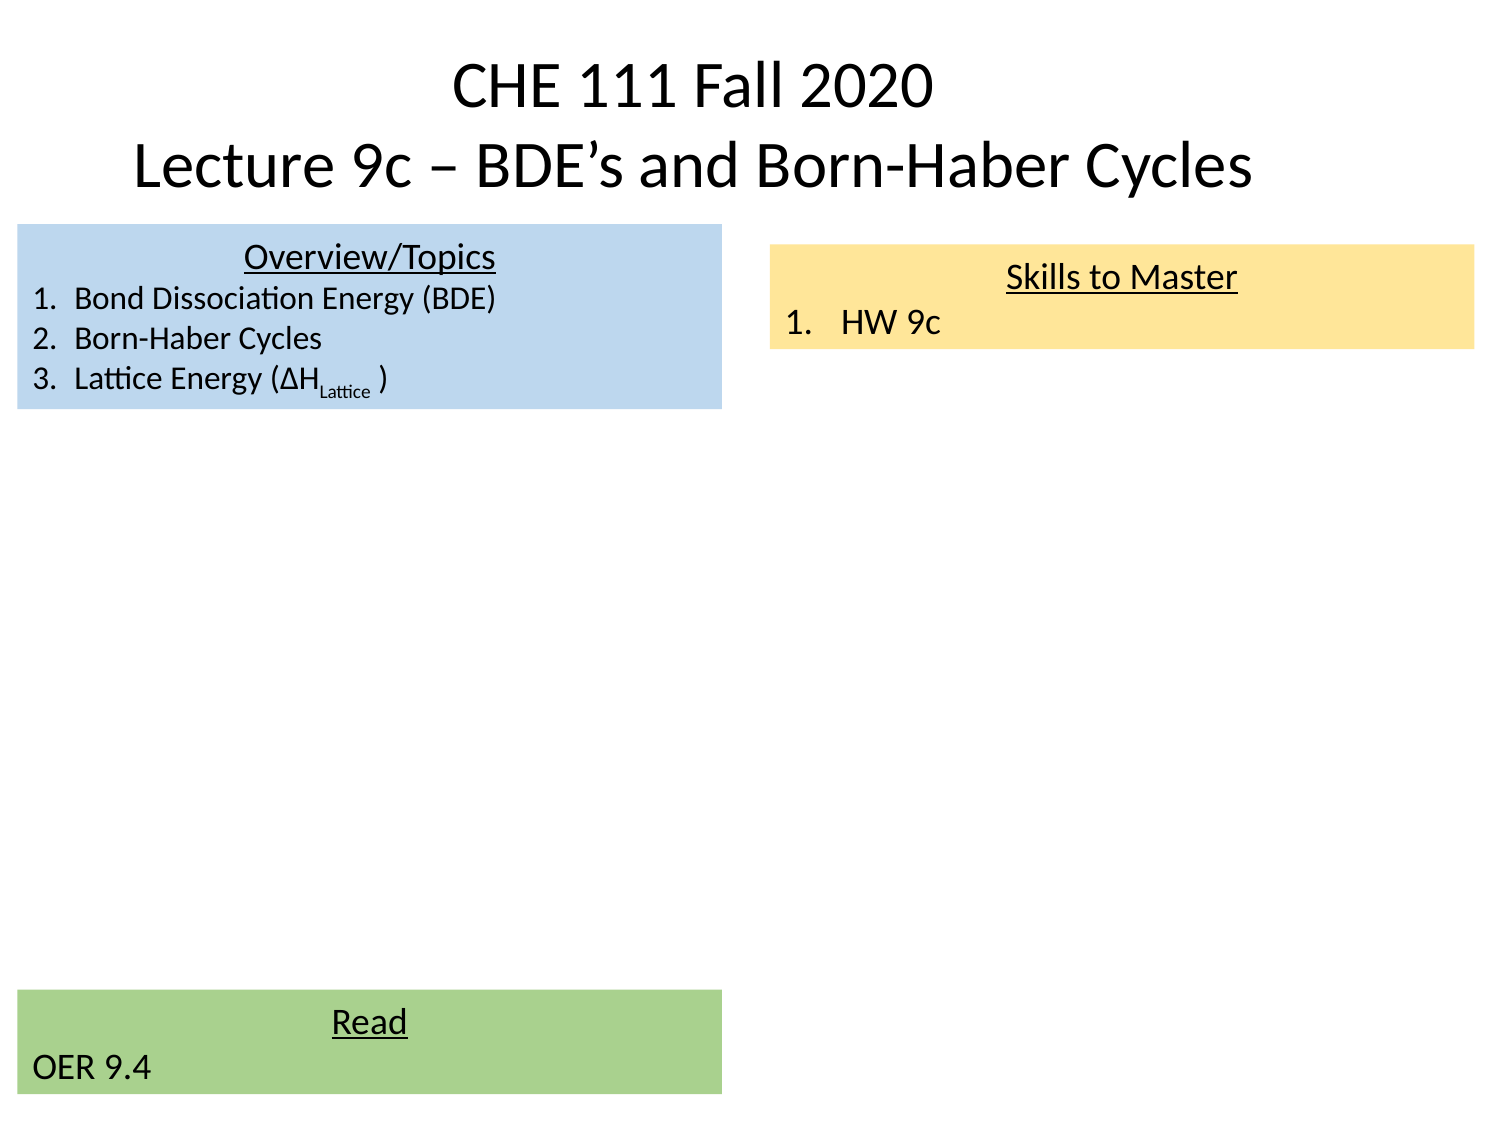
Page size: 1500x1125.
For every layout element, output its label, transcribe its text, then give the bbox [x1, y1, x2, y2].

text_box Overview/Topics Bond Dissociation Energy (BDE) Born-Haber Cycles Lattice Energy (ΔHLattice ) [17, 224, 722, 410]
text_box CHE 111 Fall 2020 Lecture 9c – BDE’s and Born-Haber Cycles [118, 33, 1269, 209]
text_box Read OER 9.4 [17, 989, 722, 1095]
text_box Skills to Master HW 9c [769, 244, 1475, 350]
